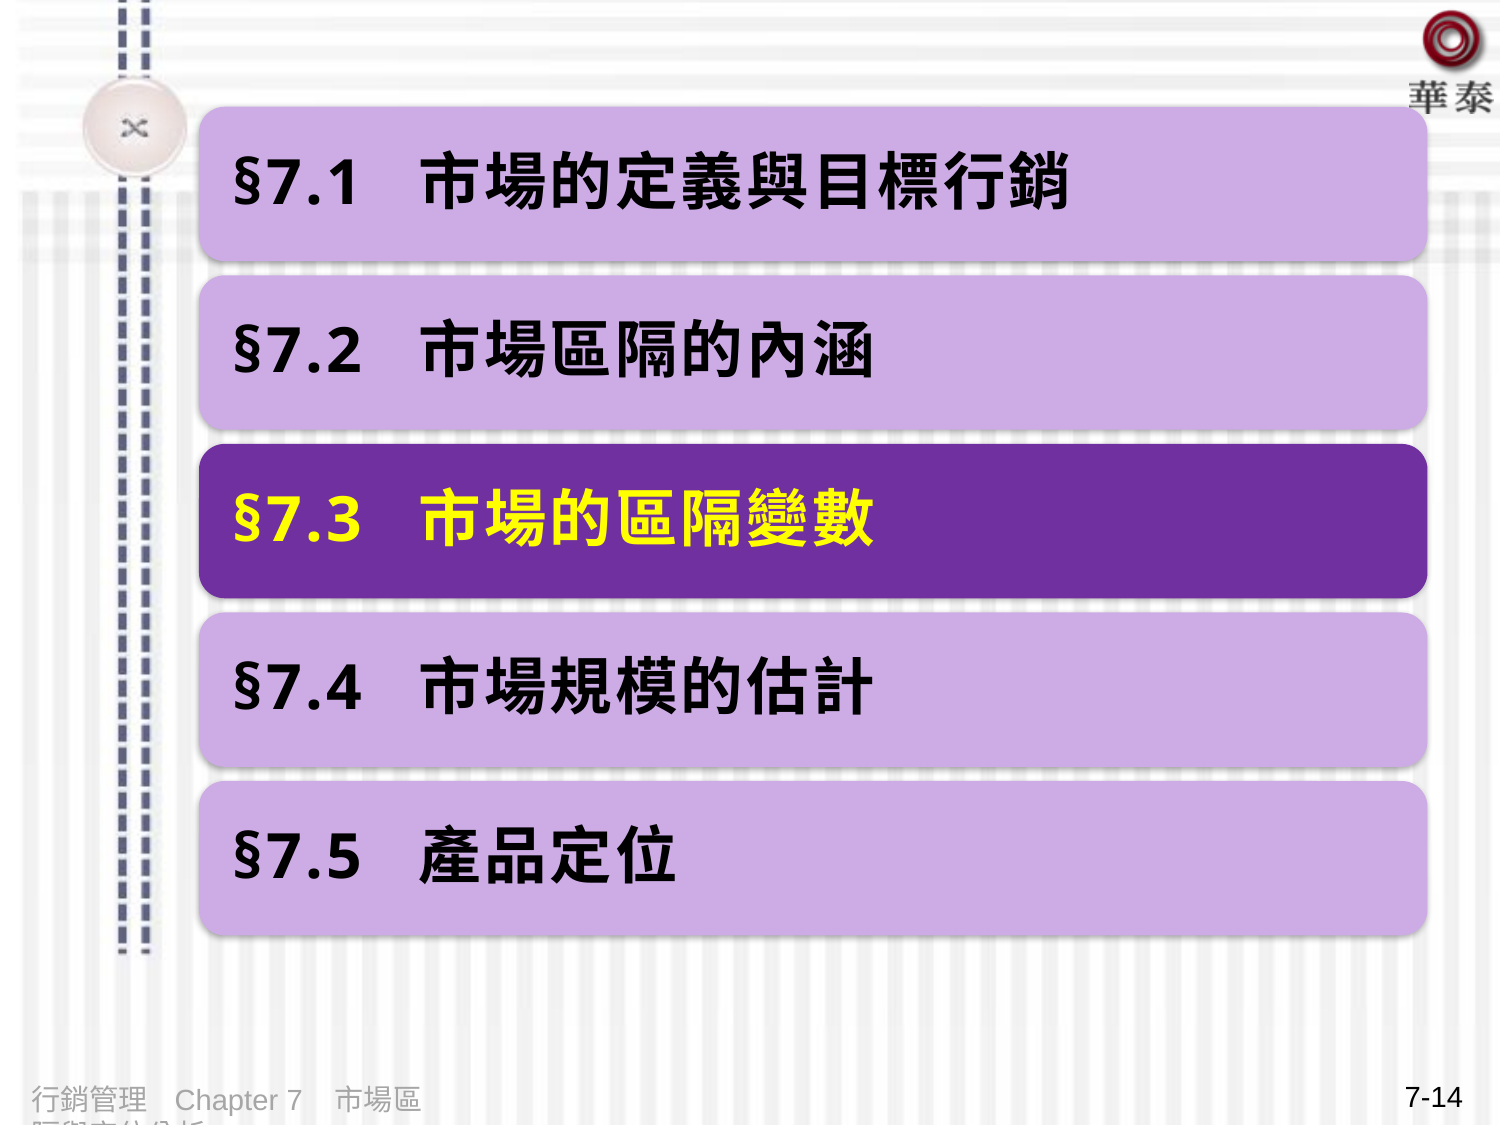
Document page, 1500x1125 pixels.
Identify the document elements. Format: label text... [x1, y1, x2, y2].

slide_number 行銷管理 Chapter 7 市場區隔與定位分析 [16, 1073, 443, 1118]
slide_number 7-14 [1128, 1070, 1479, 1115]
picture [0, 0, 1500, 1125]
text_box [198, 101, 1428, 941]
